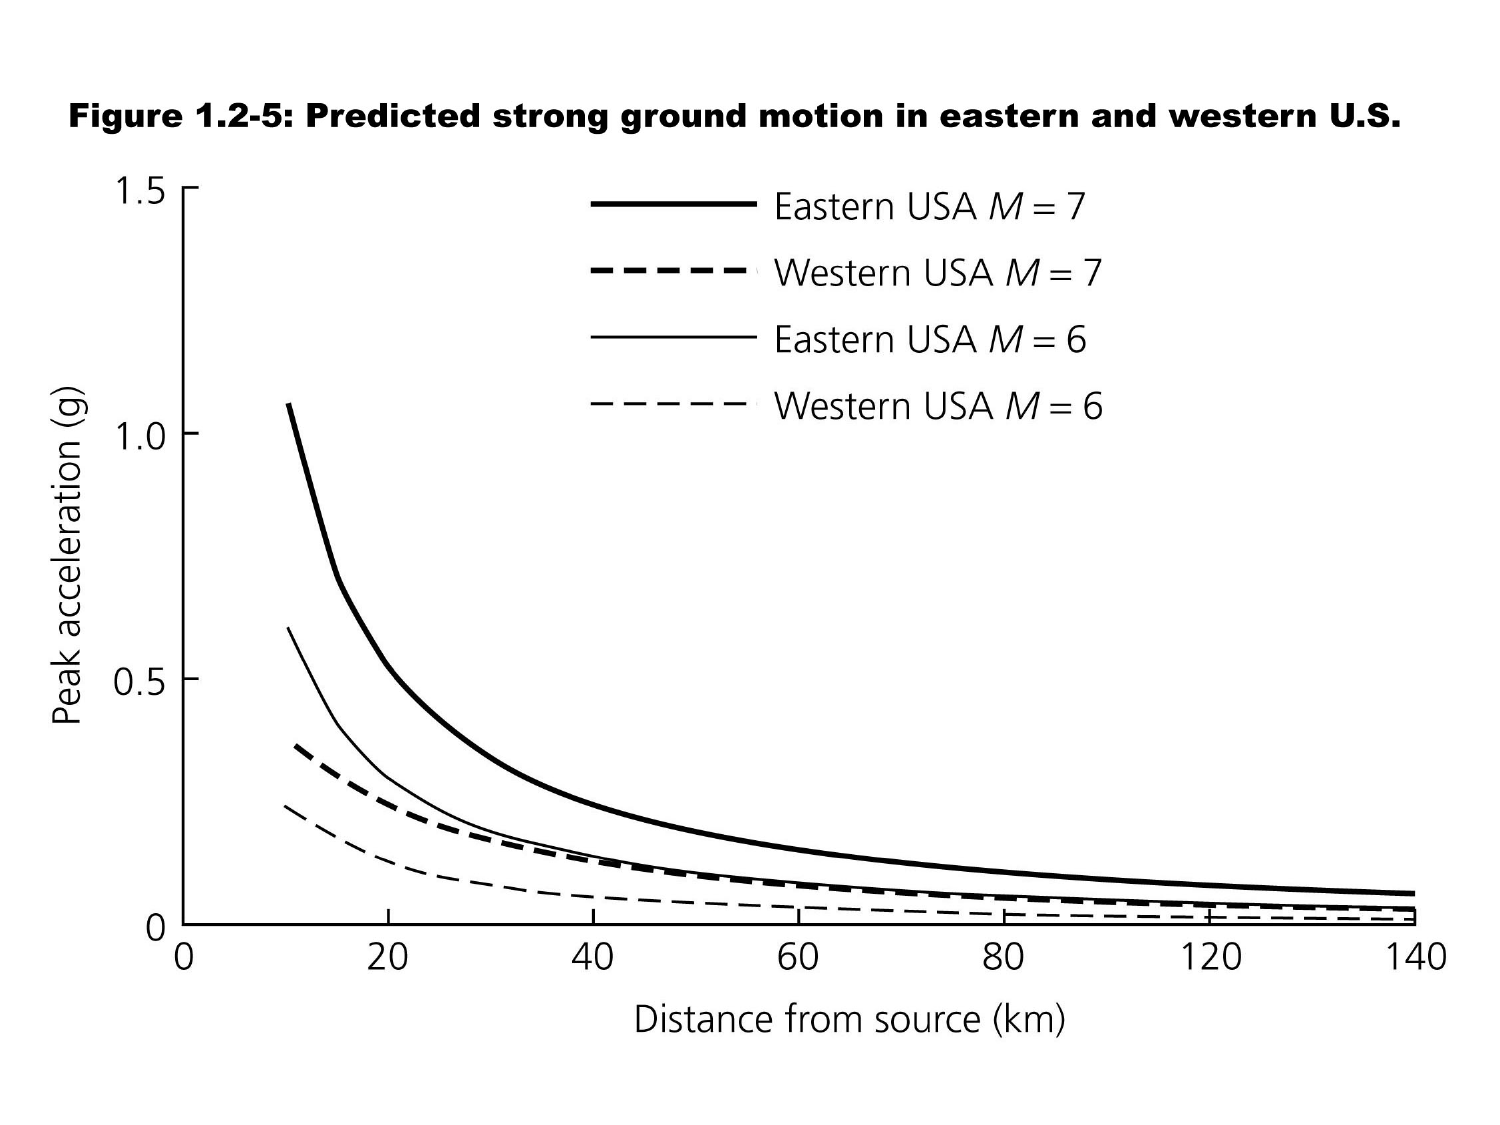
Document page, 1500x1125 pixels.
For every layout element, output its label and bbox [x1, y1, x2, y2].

picture [37, 69, 1463, 1056]
